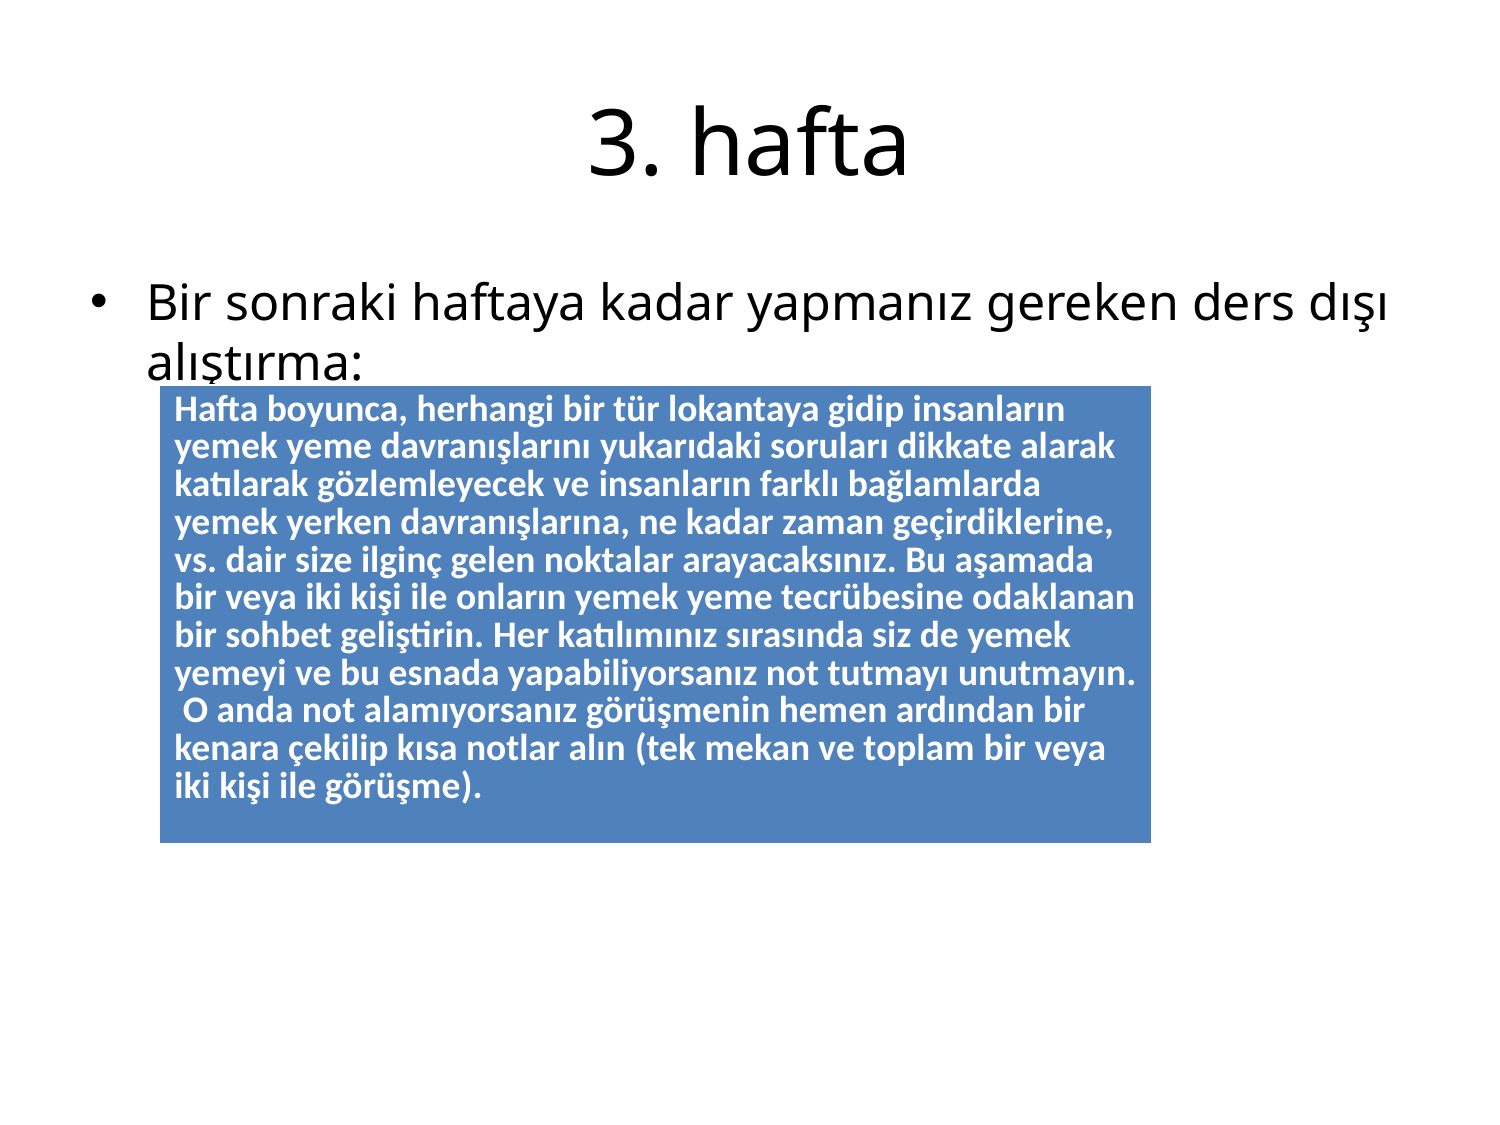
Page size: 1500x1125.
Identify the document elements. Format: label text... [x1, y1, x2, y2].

title 3. hafta [75, 45, 1425, 233]
list Bir sonraki haftaya kadar yapmanız gereken ders dışı alıştırma: [75, 262, 1425, 1005]
table_header Hafta boyunca, herhangi bir tür lokantaya gidip insanların yemek yeme davranışlarını yukarıdaki soruları dikkate alarak katılarak gözlemleyecek ve insanların farklı bağlamlarda yemek yerken davranışlarına, ne kadar zaman geçirdiklerine, vs. dair size ilginç gelen noktalar arayacaksınız. Bu aşamada bir veya iki kişi ile onların yemek yeme tecrübesine odaklanan bir sohbet geliştirin. Her katılımınız sırasında siz de yemek yemeyi ve bu esnada yapabiliyorsanız not tutmayı unutmayın. O anda not alamıyorsanız görüşmenin hemen ardından bir kenara çekilip kısa notlar alın (tek mekan ve toplam bir veya iki kişi ile görüşme). [160, 386, 1151, 843]
